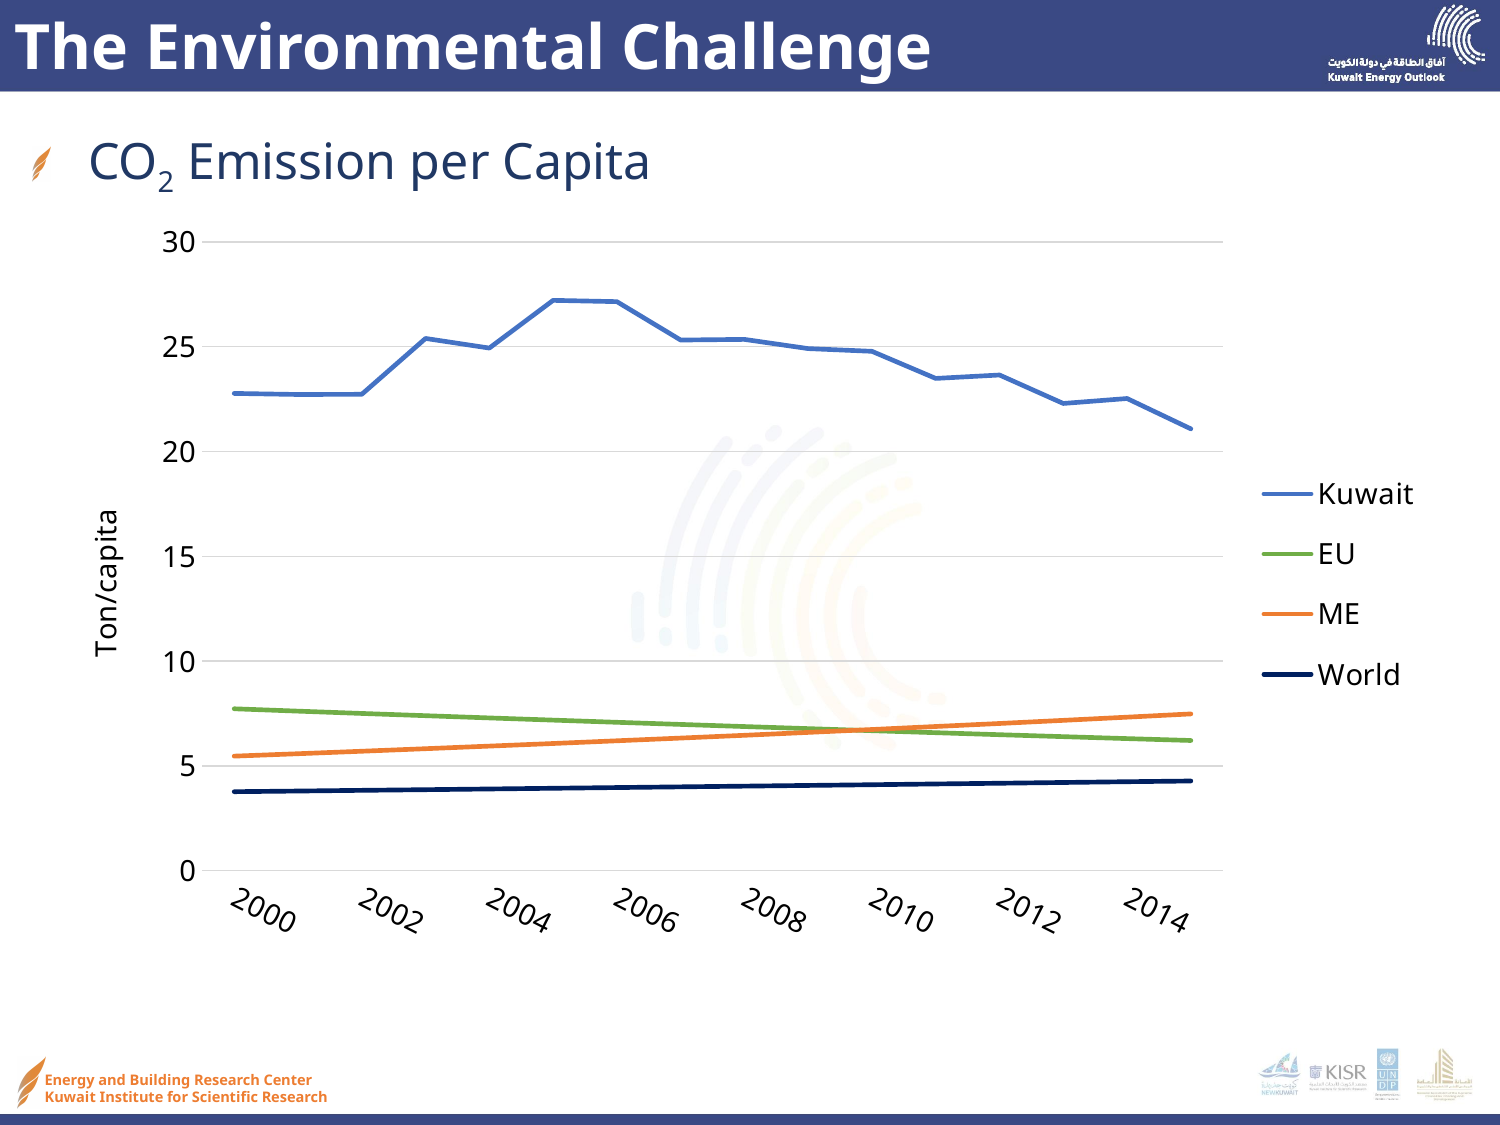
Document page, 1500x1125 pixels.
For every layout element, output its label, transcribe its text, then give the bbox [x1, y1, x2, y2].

chart [56, 198, 1445, 1025]
picture [0, 0, 1500, 1125]
text_box The Environmental Challenge [0, 0, 1239, 90]
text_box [17, 1056, 346, 1114]
text_box CO2 Emission per Capita [17, 122, 1483, 206]
